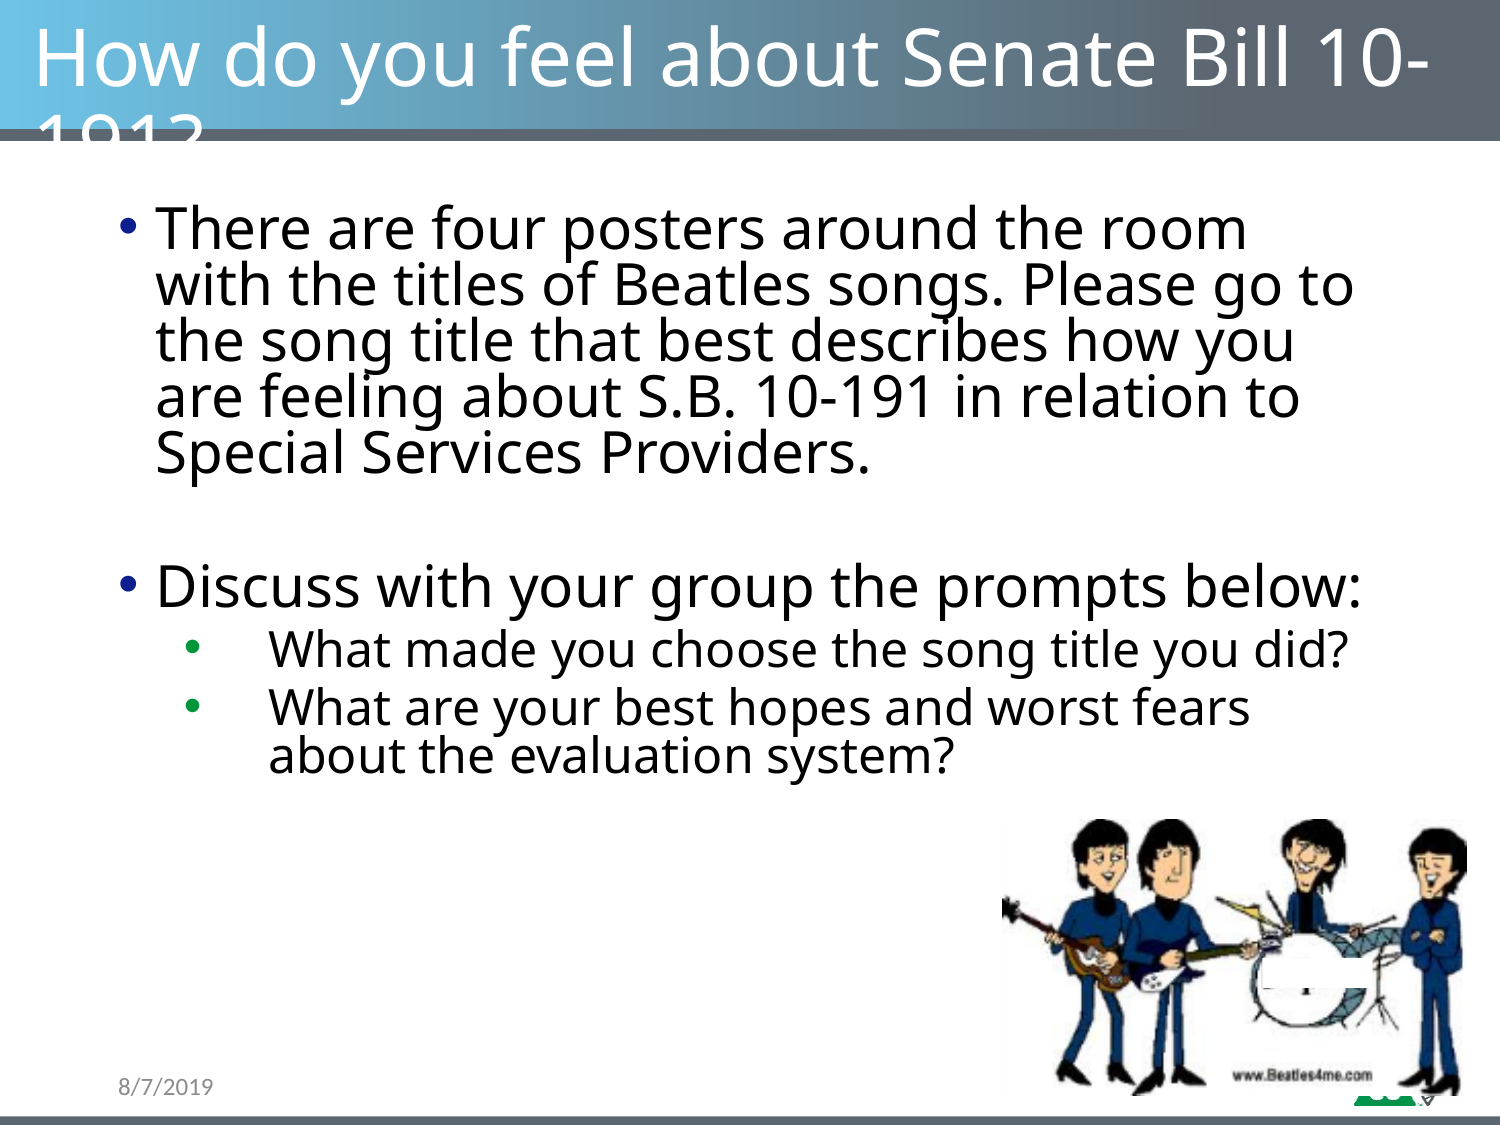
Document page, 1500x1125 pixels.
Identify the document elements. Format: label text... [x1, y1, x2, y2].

list There are four posters around the room with the titles of Beatles songs. Please go to the song title that best describes how you are feeling about S.B. 10-191 in relation to Special Services Providers. Discuss with your group the prompts below: What made you choose the song title you did? What are your best hopes and worst fears about the evaluation system? [103, 197, 1397, 1024]
picture [1002, 819, 1467, 1106]
title How do you feel about Senate Bill 10-191? [17, 9, 1500, 198]
